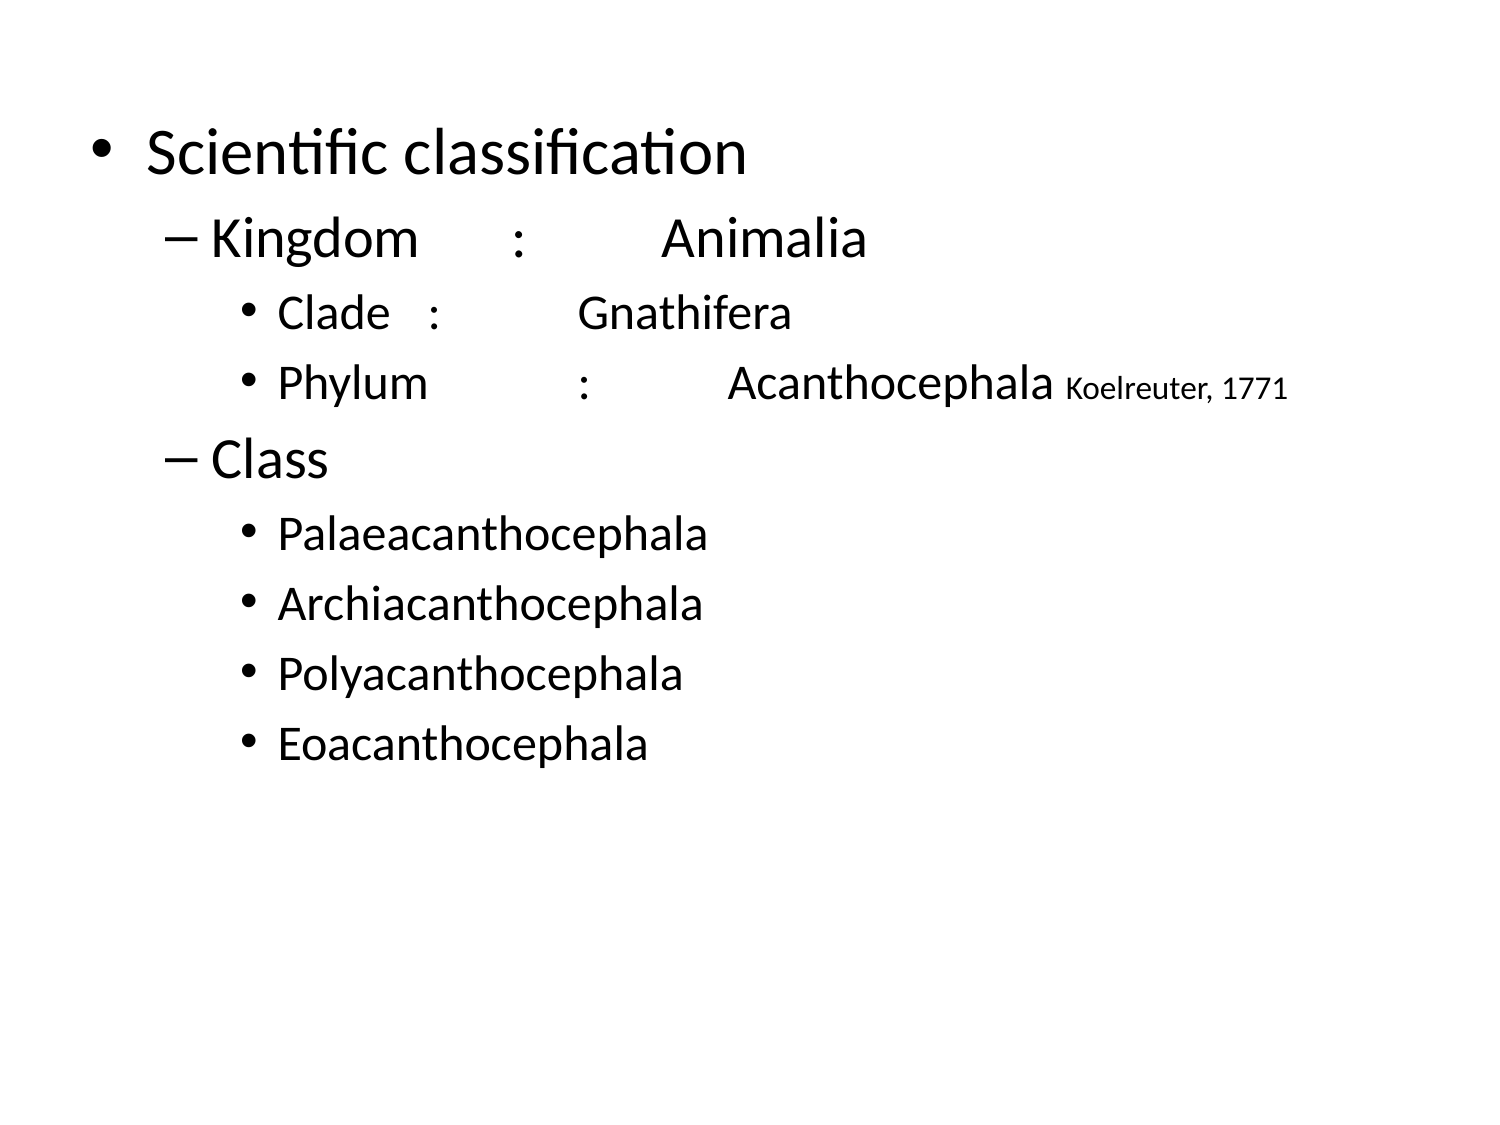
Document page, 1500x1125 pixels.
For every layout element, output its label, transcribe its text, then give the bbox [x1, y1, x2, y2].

list Scientific classification Kingdom : Animalia Clade : Gnathifera Phylum : Acanthocephala Koelreuter, 1771 Class Palaeacanthocephala Archiacanthocephala Polyacanthocephala Eoacanthocephala [75, 99, 1425, 1005]
